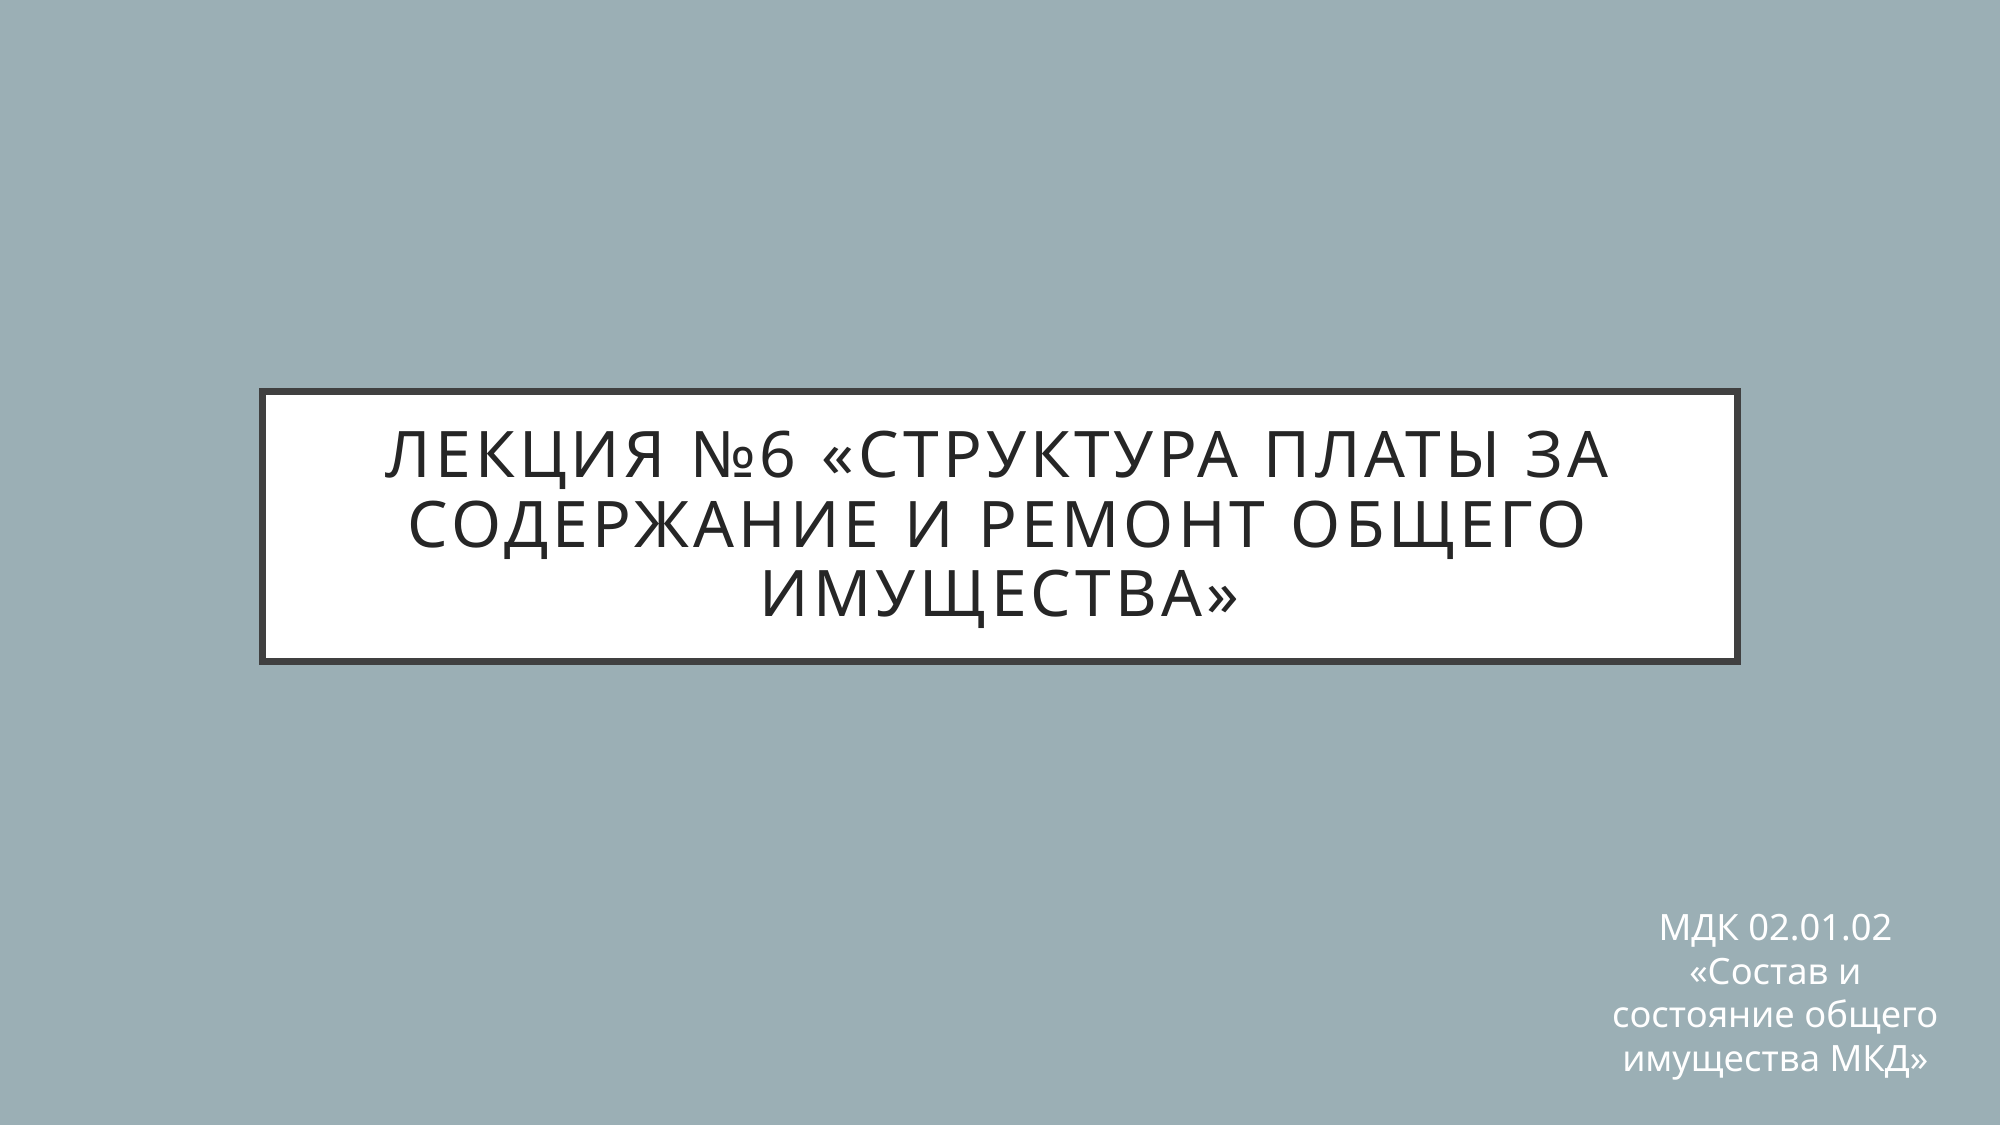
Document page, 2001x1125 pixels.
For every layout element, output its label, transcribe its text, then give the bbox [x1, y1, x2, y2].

title Лекция №6 «Структура платы за содержание и ремонт общего имущества» [259, 388, 1741, 665]
subtitle МДК 02.01.02 «Состав и состояние общего имущества МКД» [1595, 896, 1956, 1101]
